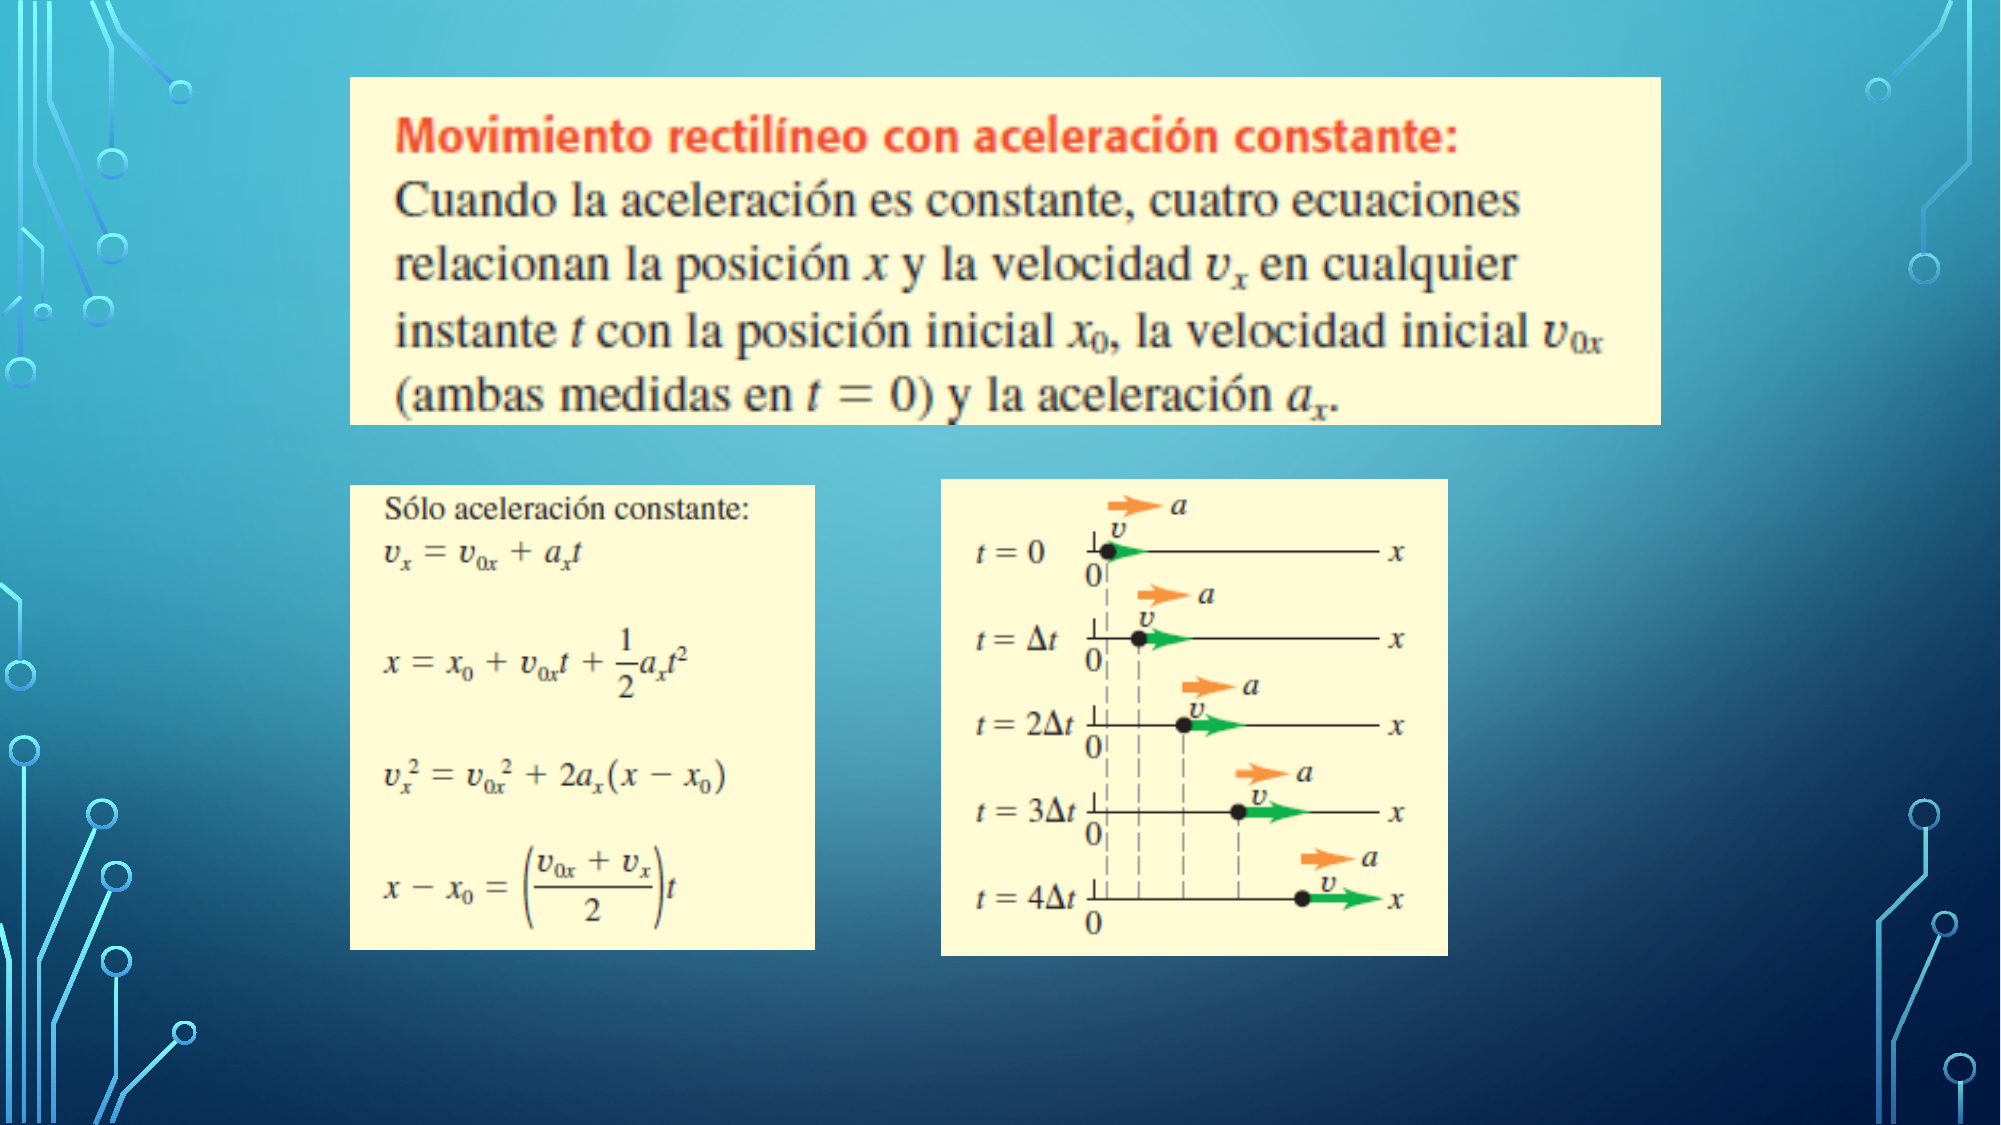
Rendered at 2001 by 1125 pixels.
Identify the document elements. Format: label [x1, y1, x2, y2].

picture [349, 484, 815, 950]
picture [349, 77, 1661, 426]
picture [941, 478, 1448, 956]
